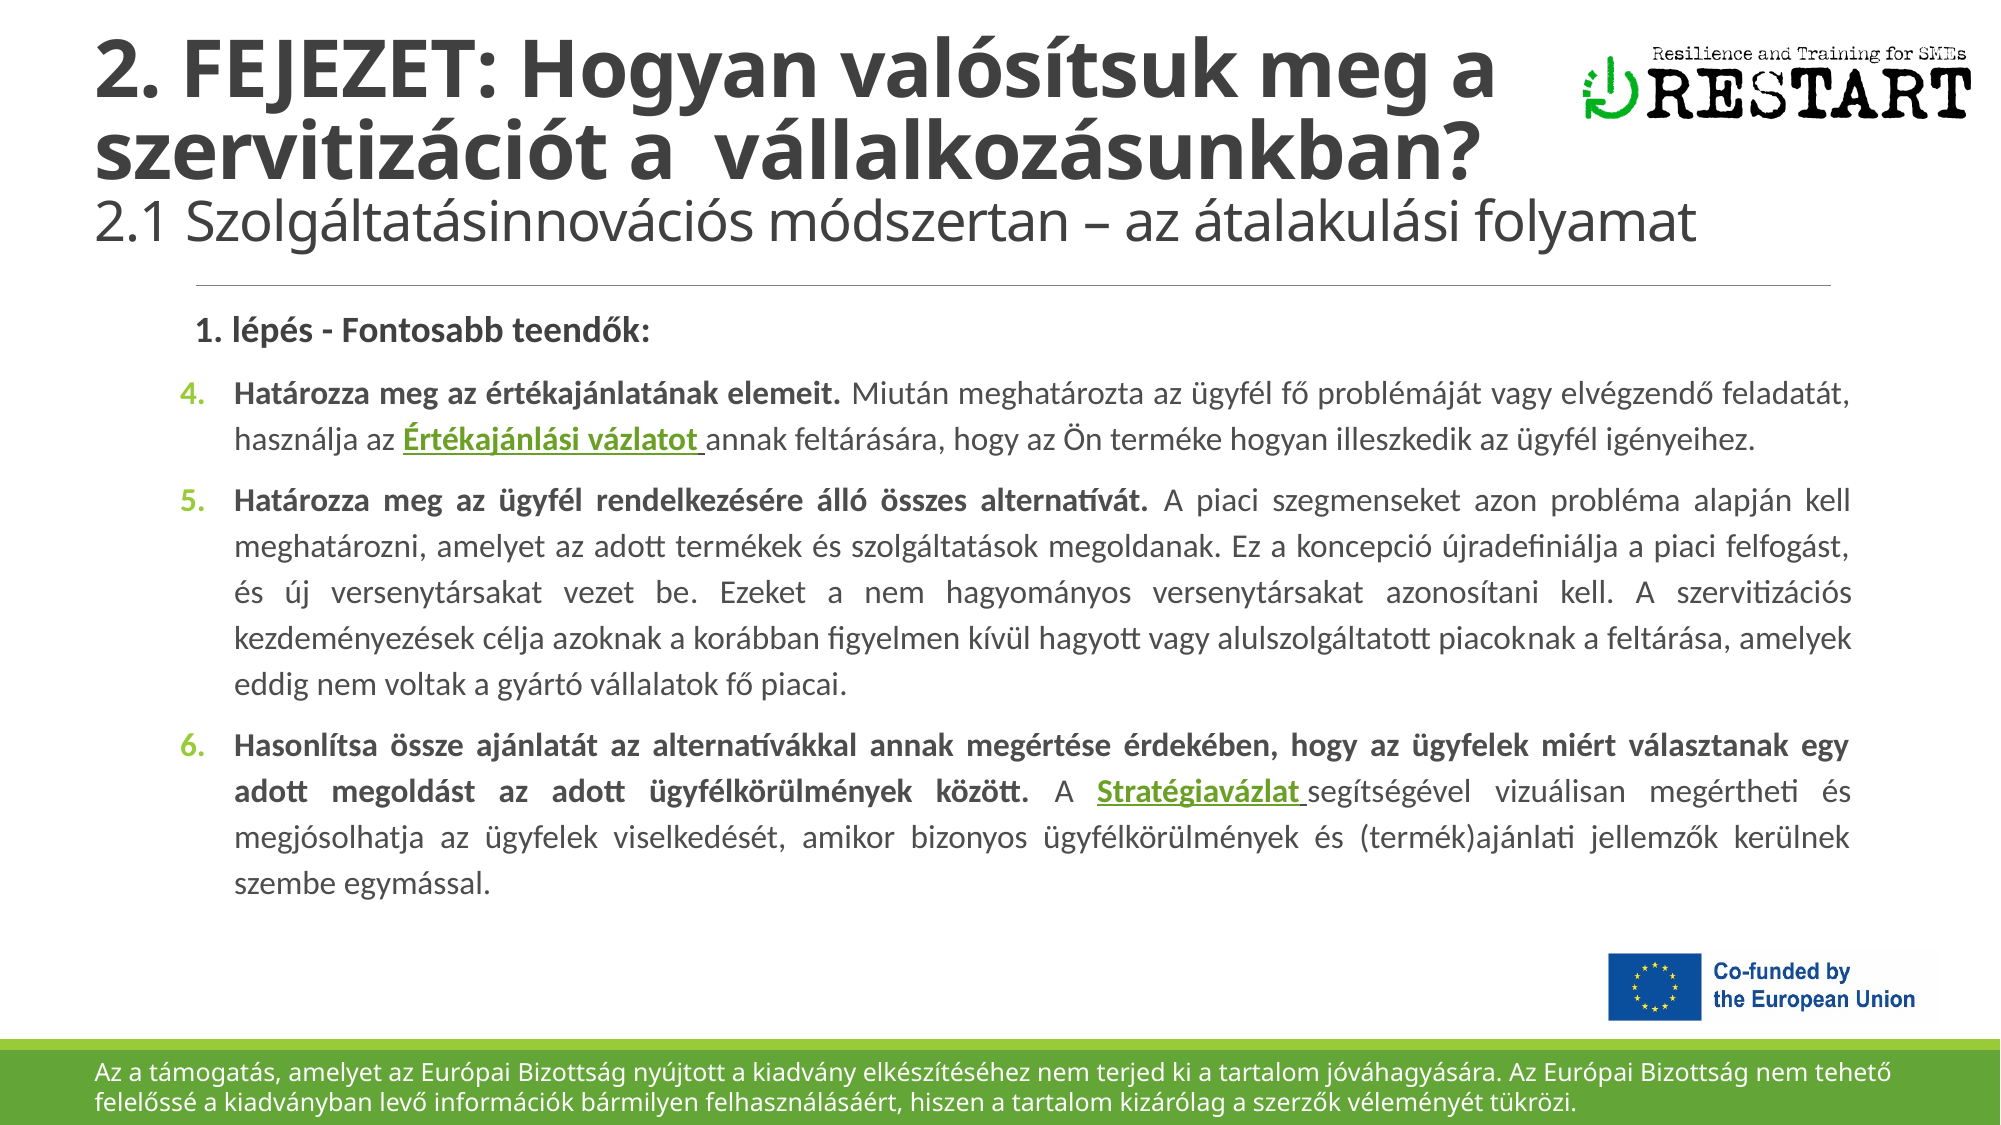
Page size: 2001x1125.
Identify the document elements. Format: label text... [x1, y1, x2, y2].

list 1. lépés - Fontosabb teendők: Határozza meg az értékajánlatának elemeit. Miután meghatározta az ügyfél fő problémáját vagy elvégzendő feladatát, használja az Értékajánlási vázlatot annak feltárására, hogy az Ön terméke hogyan illeszkedik az ügyfél igényeihez. Határozza meg az ügyfél rendelkezésére álló összes alternatívát. A piaci szegmenseket azon probléma alapján kell meghatározni, amelyet az adott termékek és szolgáltatások megoldanak. Ez a koncepció újradefiniálja a piaci felfogást, és új versenytársakat vezet be. Ezeket a nem hagyományos versenytársakat azonosítani kell. A szervitizációs kezdeményezések célja azoknak a korábban figyelmen kívül hagyott vagy alulszolgáltatott piacoknak a feltárása, amelyek eddig nem voltak a gyártó vállalatok fő piacai. Hasonlítsa össze ajánlatát az alternatívákkal annak megértése érdekében, hogy az ügyfelek miért választanak egy adott megoldást az adott ügyfélkörülmények között. A Stratégiavázlat segítségével vizuálisan megértheti és megjósolhatja az ügyfelek viselkedését, amikor bizonyos ügyfélkörülmények és (termék)ajánlati jellemzők kerülnek szembe egymással. [180, 302, 1853, 926]
picture [1604, 949, 1938, 1026]
picture [1582, 46, 1971, 119]
title 2. FEJEZET: Hogyan valósítsuk meg a szervitizációt a vállalkozásunkban? 2.1 Szolgáltatásinnovációs módszertan – az átalakulási folyamat [79, 22, 1730, 260]
text_box Az a támogatás, amelyet az Európai Bizottság nyújtott a kiadvány elkészítéséhez nem terjed ki a tartalom jóváhagyására. Az Európai Bizottság nem tehető felelőssé a kiadványban levő információk bármilyen felhasználásáért, hiszen a tartalom kizárólag a szerzők véleményét tükrözi. [79, 1049, 1925, 1124]
